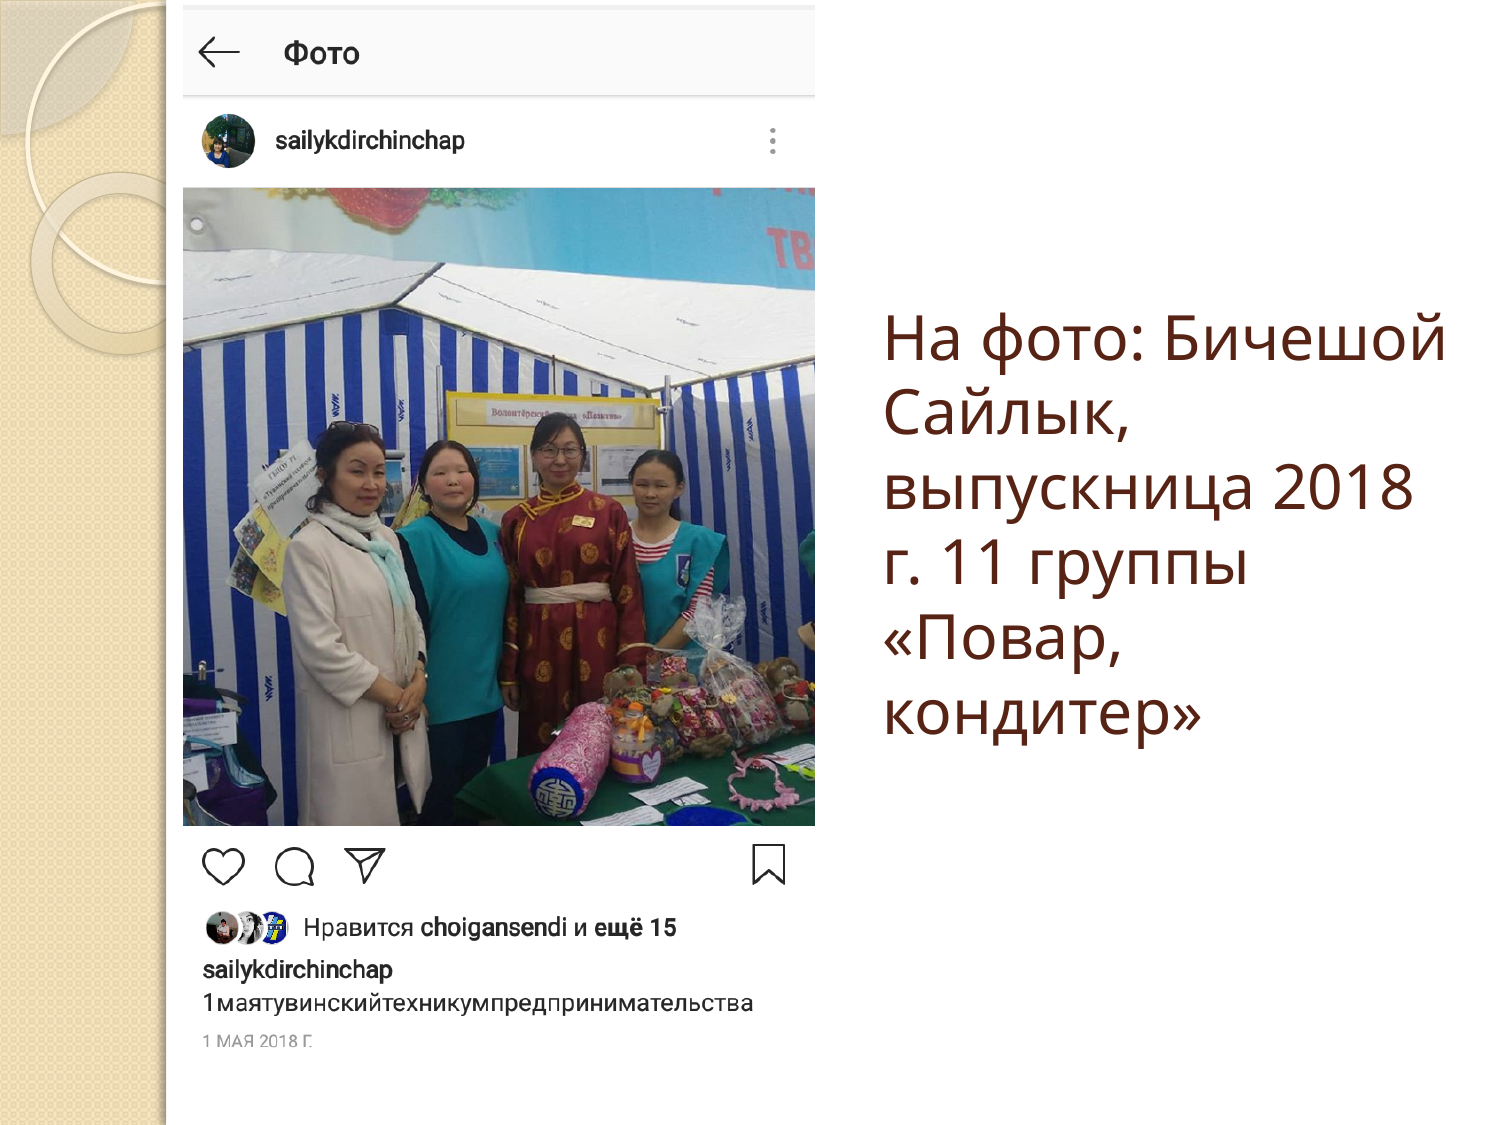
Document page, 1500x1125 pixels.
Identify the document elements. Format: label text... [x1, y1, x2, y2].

title На фото: Бичешой Сайлык, выпускница 2018 г. 11 группы «Повар, кондитер» [868, 45, 1466, 1000]
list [182, 5, 815, 1062]
